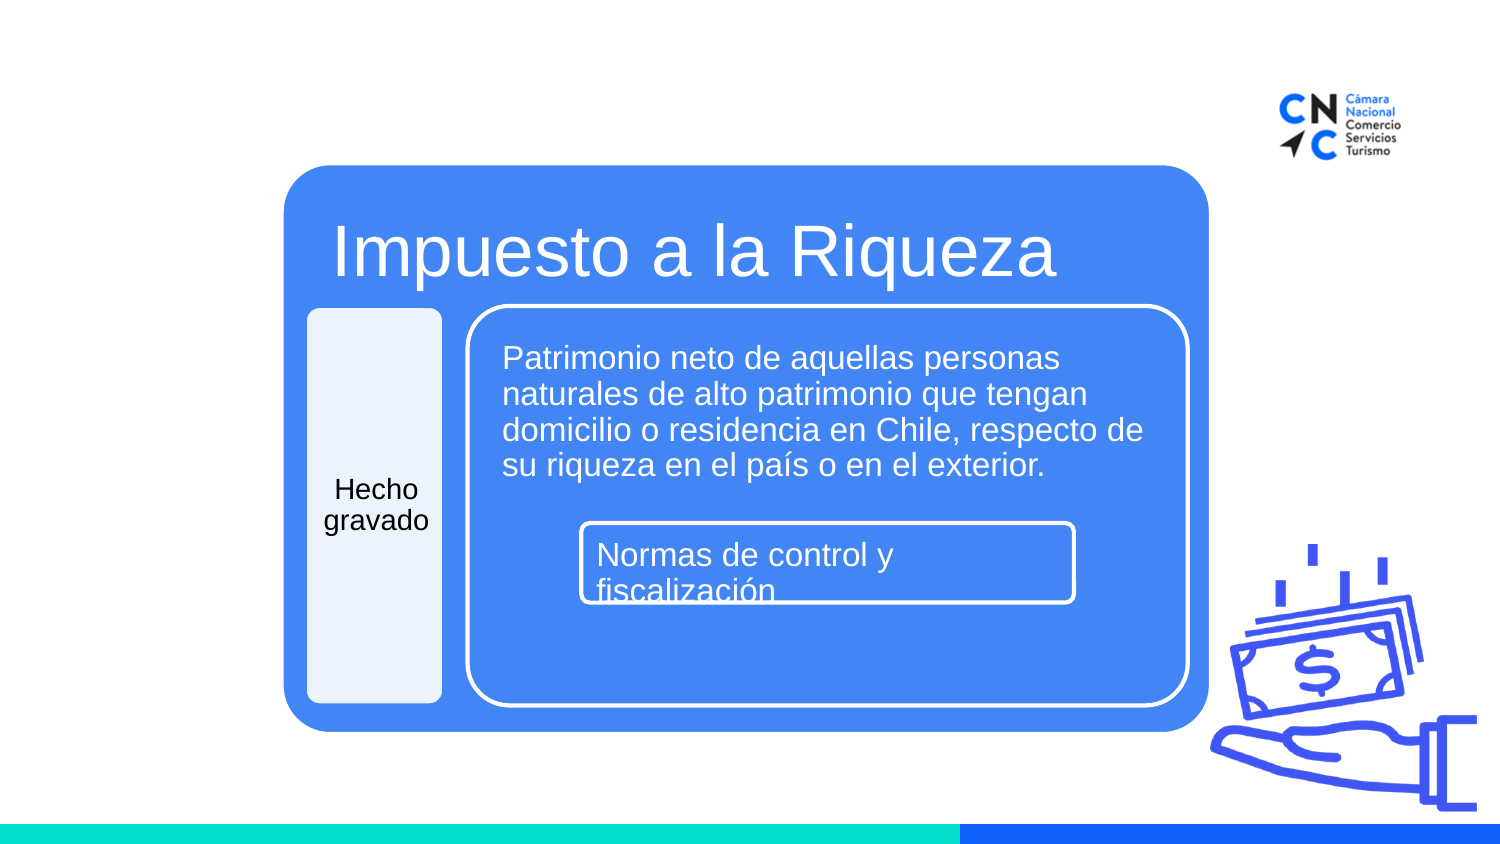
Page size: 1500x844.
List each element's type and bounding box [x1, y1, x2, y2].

picture [1210, 544, 1477, 812]
picture [1252, 59, 1434, 195]
text_box [281, 162, 1212, 735]
picture [0, 824, 1500, 844]
